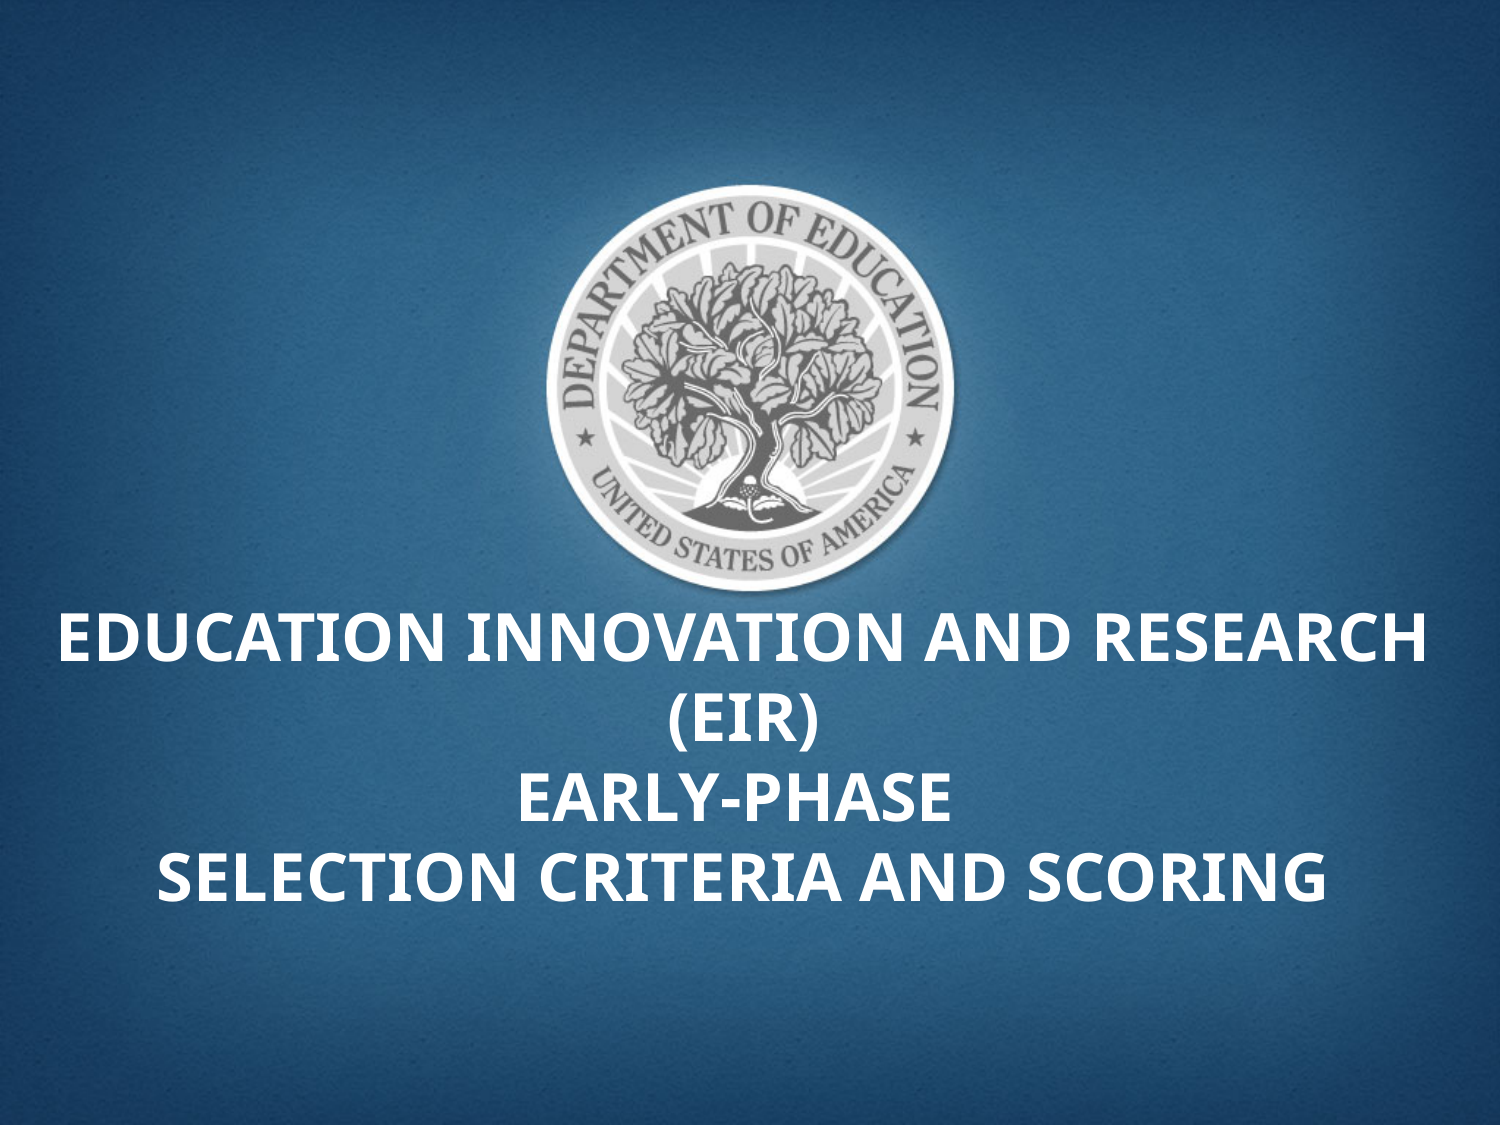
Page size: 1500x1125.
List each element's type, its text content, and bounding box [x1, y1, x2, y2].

title Education Innovation and Research (EIR) Early-Phase selection criteria and scoring [24, 587, 1463, 825]
picture [0, 0, 1500, 1125]
